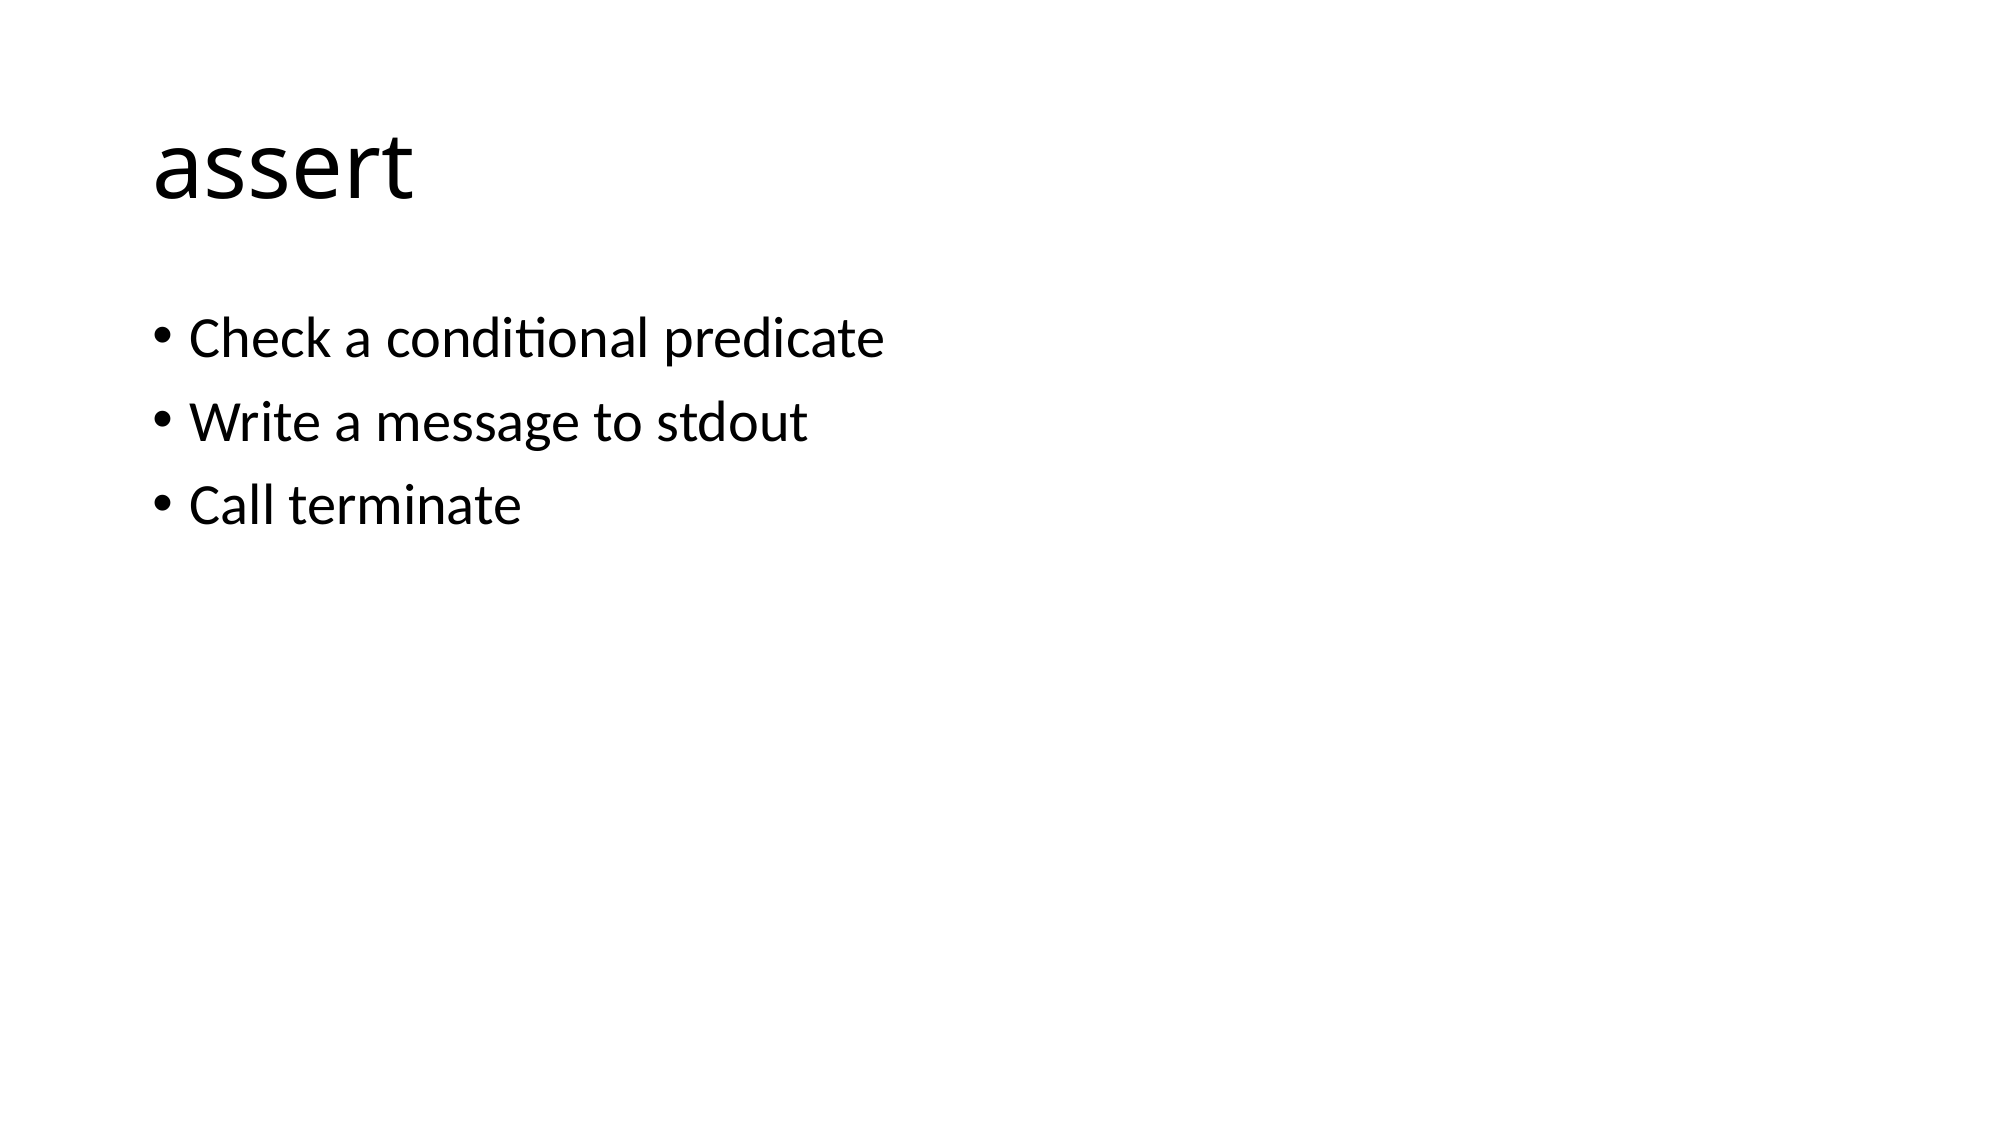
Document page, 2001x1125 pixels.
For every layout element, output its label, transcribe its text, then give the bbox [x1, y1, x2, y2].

list Check a conditional predicate Write a message to stdout Call terminate [137, 299, 1863, 1014]
title assert [137, 59, 1863, 278]
